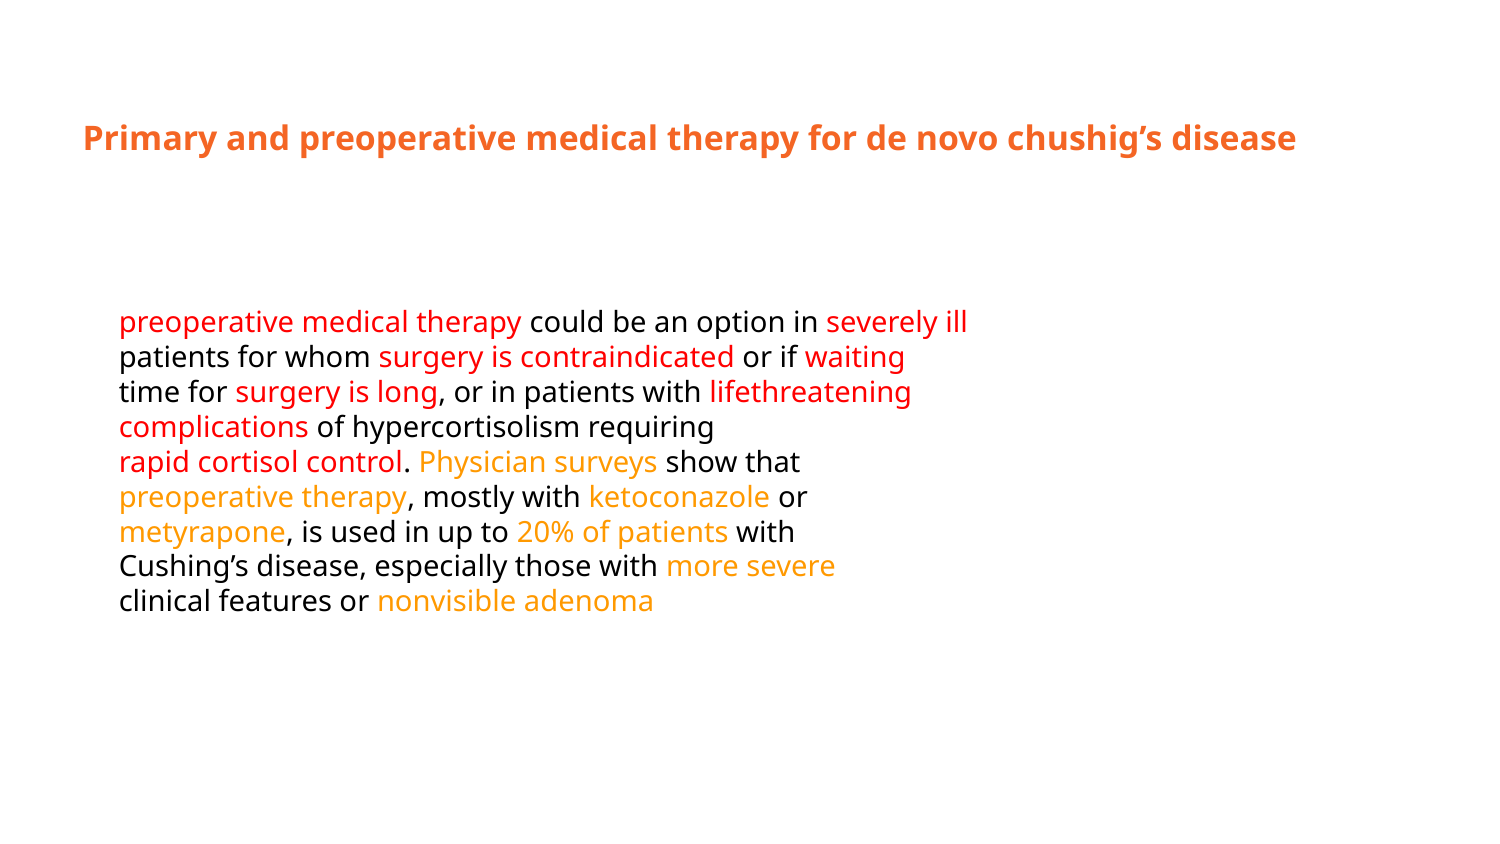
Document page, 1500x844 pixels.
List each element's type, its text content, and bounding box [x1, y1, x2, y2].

text_box [142, 491, 1326, 591]
text_box preoperative medical therapy could be an option in severely ill patients for whom surgery is contraindicated or if waiting time for surgery is long, or in patients with lifethreatening complications of hypercortisolism requiring rapid cortisol control. Physician surveys show that preoperative therapy, mostly with ketoconazole or metyrapone, is used in up to 20% of patients with Cushing’s disease, especially those with more severe clinical features or nonvisible adenoma [80, 253, 1290, 633]
title Primary and preoperative medical therapy for de novo chushig’s disease [22, 101, 1421, 207]
